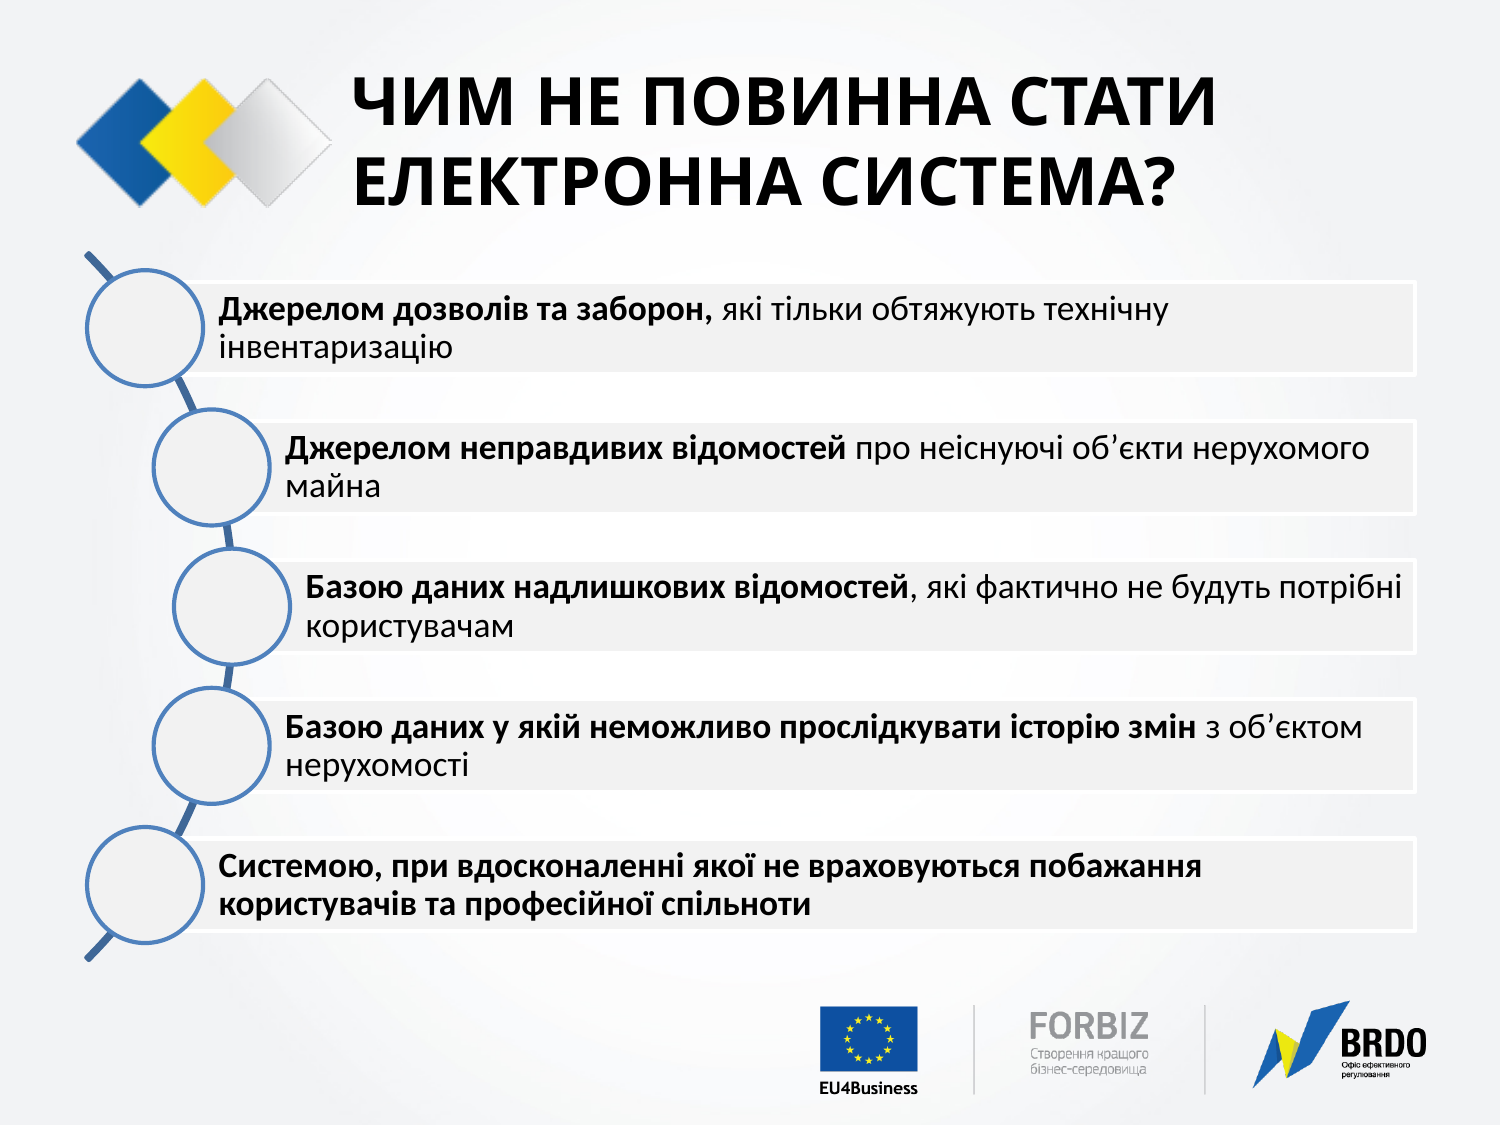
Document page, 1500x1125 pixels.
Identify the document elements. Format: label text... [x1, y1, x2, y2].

picture [0, 0, 1500, 1125]
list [74, 235, 1426, 978]
title ЧИМ НЕ ПОВИННА СТАТИ ЕЛЕКТРОННА СИСТЕМА? [336, 45, 1425, 233]
